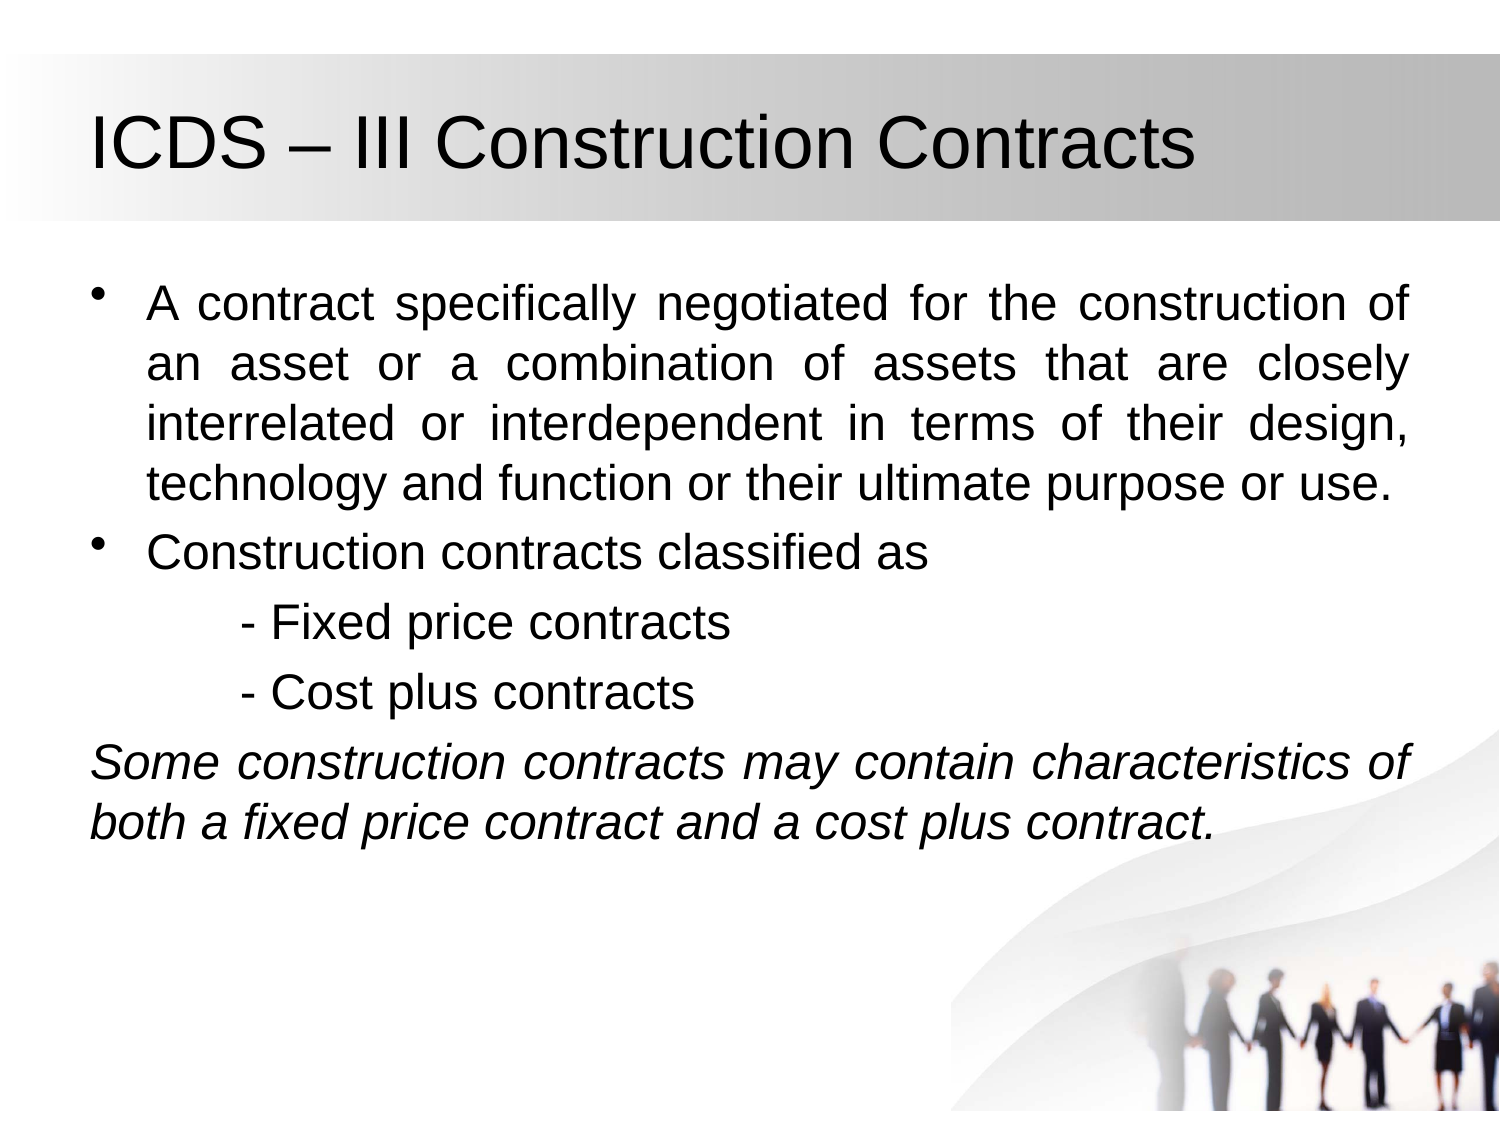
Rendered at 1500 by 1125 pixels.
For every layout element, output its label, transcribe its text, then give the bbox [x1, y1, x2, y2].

title ICDS – III Construction Contracts [74, 44, 1426, 233]
list A contract specifically negotiated for the construction of an asset or a combination of assets that are closely interrelated or interdependent in terms of their design, technology and function or their ultimate purpose or use. Construction contracts classified as - Fixed price contracts - Cost plus contracts Some construction contracts may contain characteristics of both a fixed price contract and a cost plus contract. [74, 262, 1426, 1006]
picture [951, 728, 1499, 1111]
